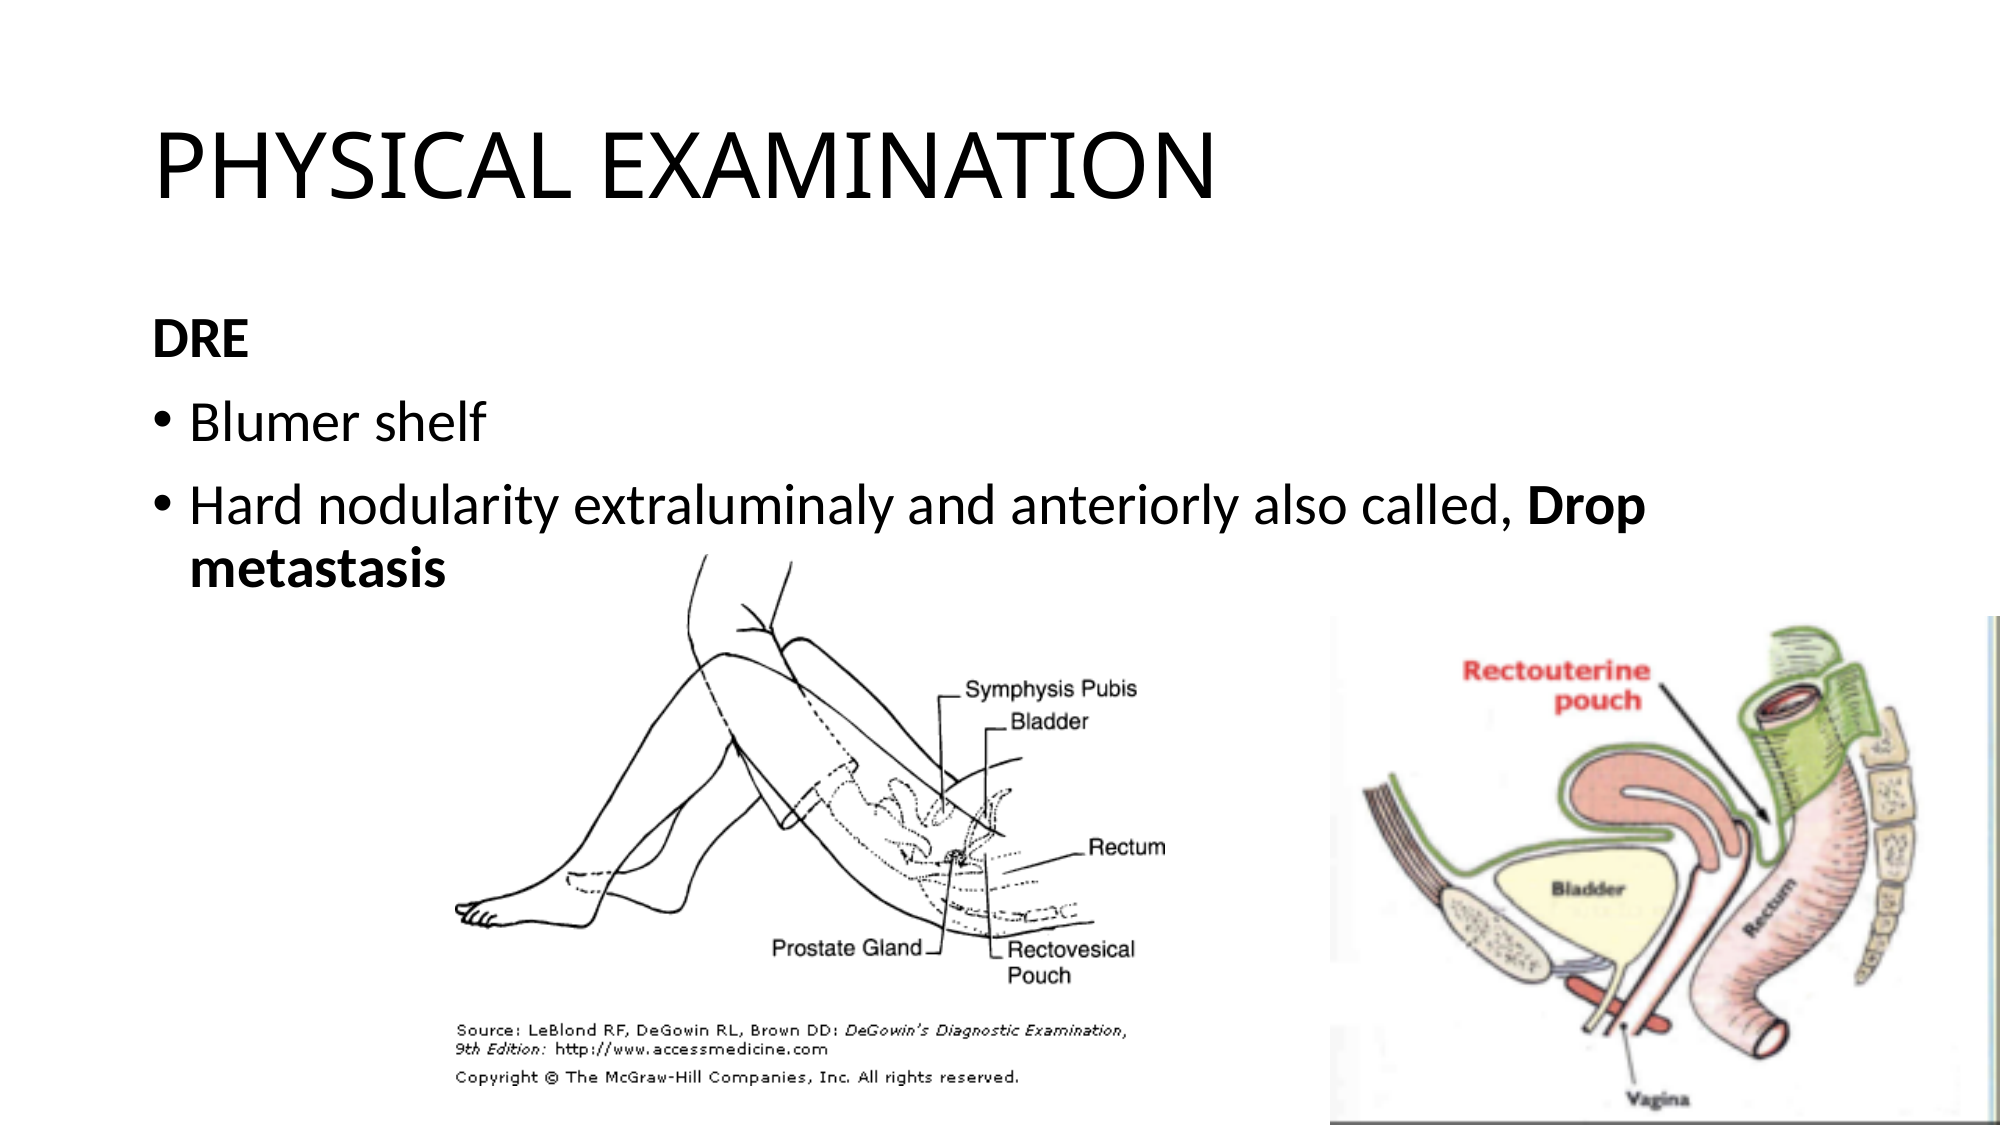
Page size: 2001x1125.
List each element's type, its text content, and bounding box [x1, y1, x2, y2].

picture [455, 554, 1165, 1086]
list DRE Blumer shelf Hard nodularity extraluminaly and anteriorly also called, Drop metastasis [137, 299, 1863, 1014]
picture [1330, 616, 2000, 1125]
title PHYSICAL EXAMINATION [137, 59, 1863, 278]
